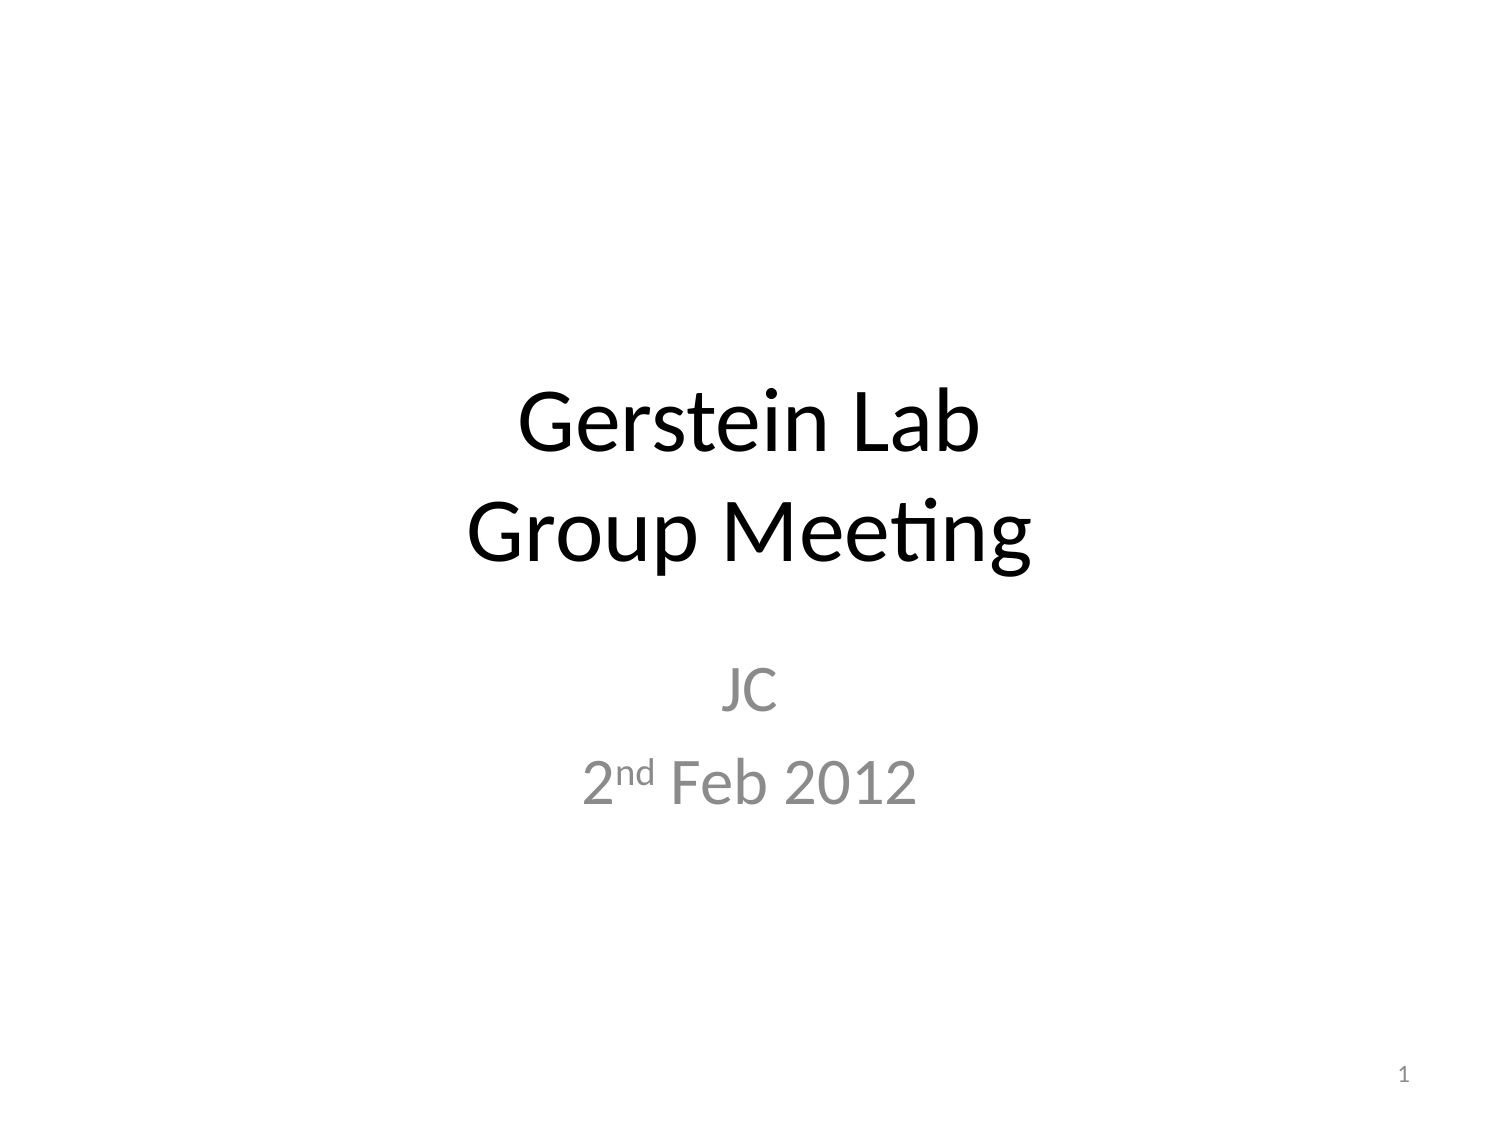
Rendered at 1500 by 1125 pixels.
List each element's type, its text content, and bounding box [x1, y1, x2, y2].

title Gerstein Lab Group Meeting [112, 349, 1388, 591]
slide_number 1 [1074, 1042, 1425, 1103]
subtitle JC 2nd Feb 2012 [225, 637, 1275, 925]
